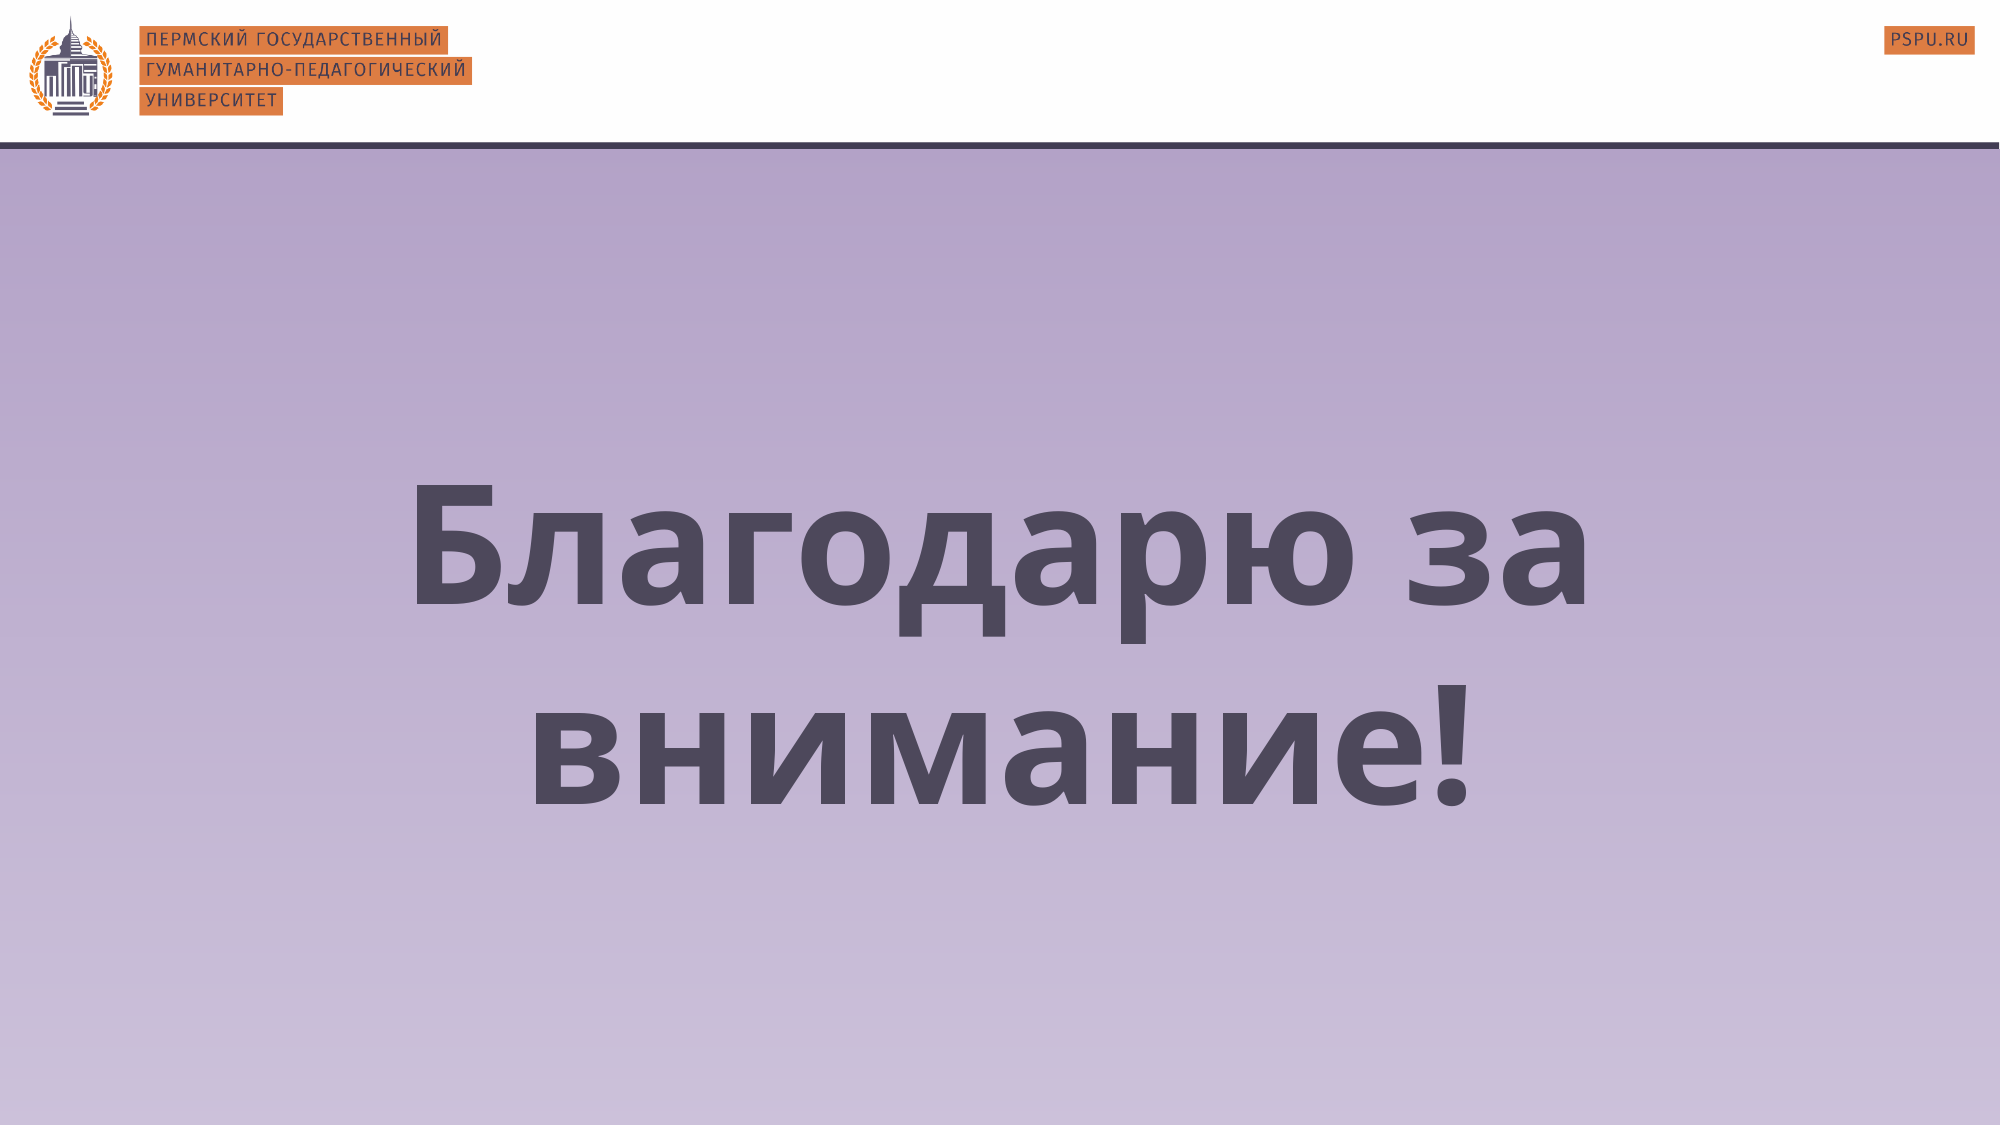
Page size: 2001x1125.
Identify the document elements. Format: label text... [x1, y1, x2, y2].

picture [0, 0, 2000, 149]
title Благодарю за внимание! [0, 149, 2000, 1125]
